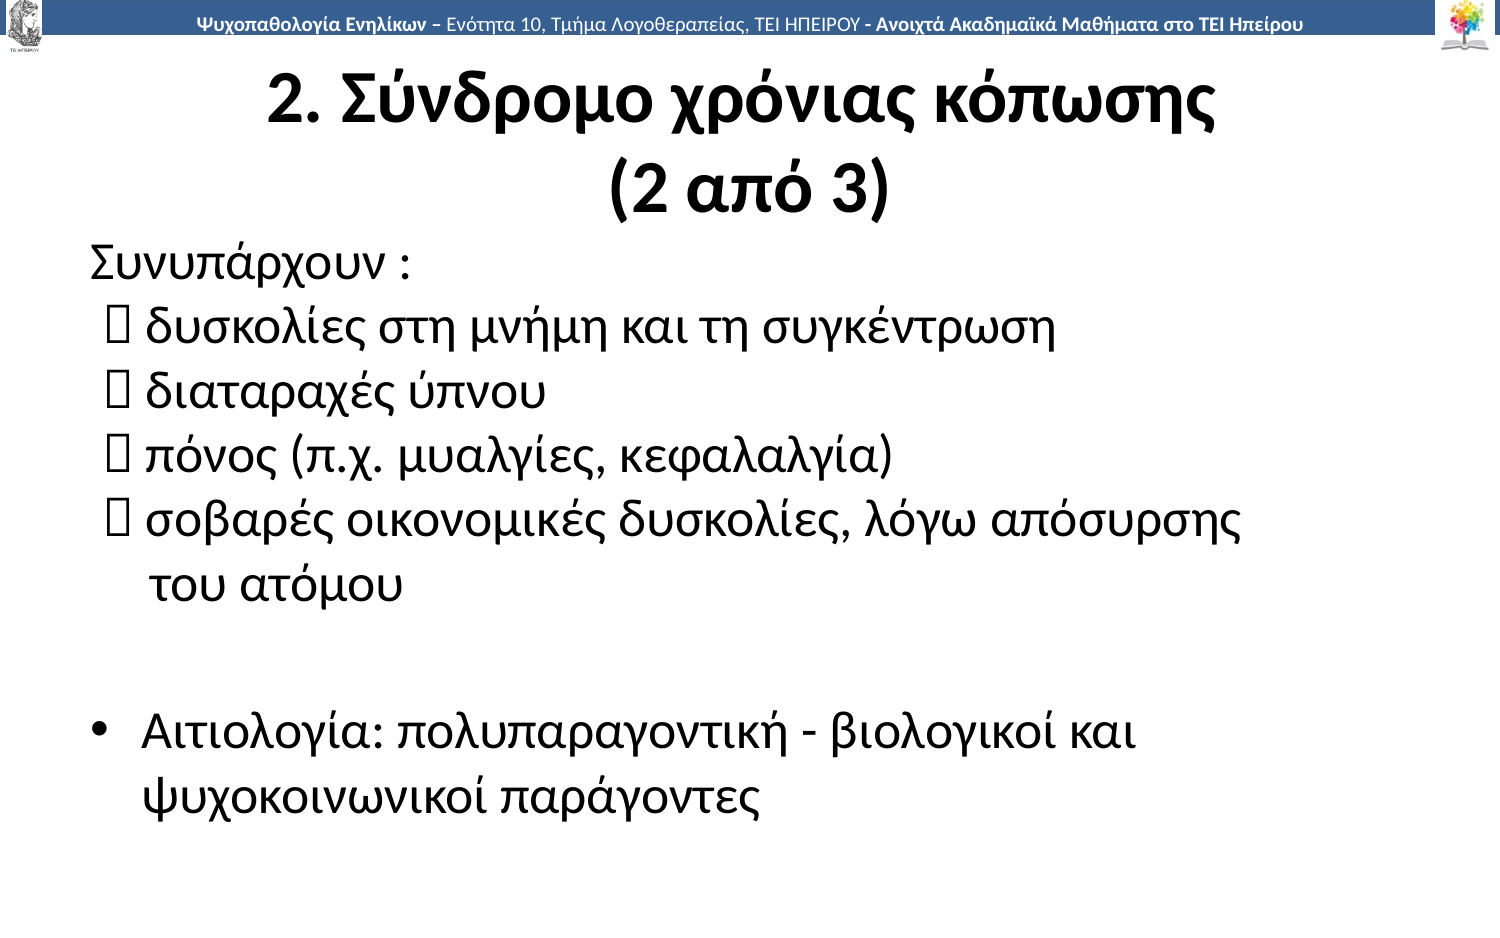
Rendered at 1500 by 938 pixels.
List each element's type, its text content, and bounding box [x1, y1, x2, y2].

title 2. Σύνδρομο χρόνιας κόπωσης (2 από 3) [75, 82, 1425, 194]
picture [6, 0, 42, 54]
list Συνυπάρχουν :  δυσκολίες στη μνήμη και τη συγκέντρωση  διαταραχές ύπνου  πόνος (π.χ. μυαλγίες, κεφαλαλγία)  σοβαρές οικονομικές δυσκολίες, λόγω απόσυρσης του ατόμου Αιτιολογία: πολυπαραγοντική - βιολογικοί και ψυχοκοινωνικοί παράγοντες [75, 218, 1425, 838]
picture [1435, 0, 1495, 52]
